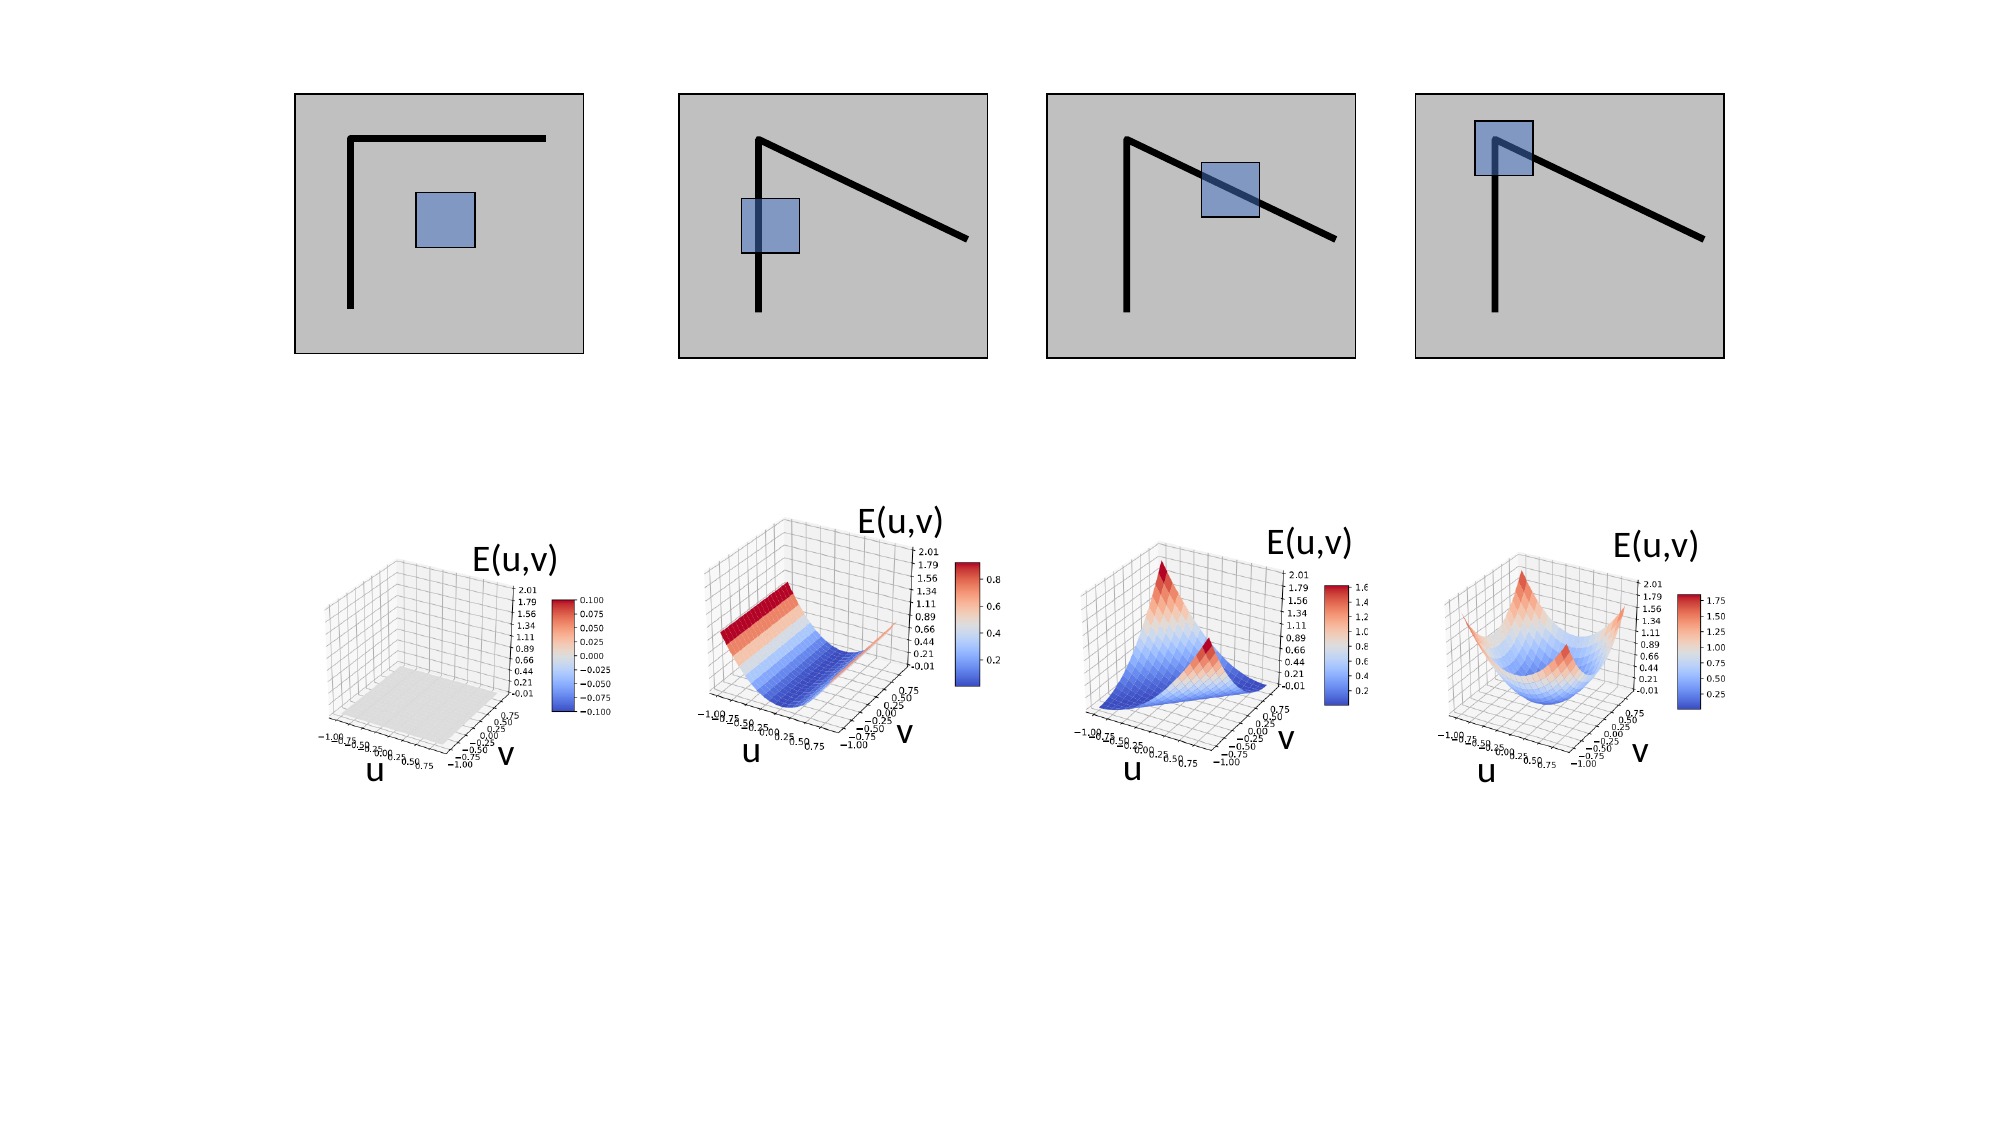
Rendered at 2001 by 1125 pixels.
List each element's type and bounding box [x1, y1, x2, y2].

text_box [1047, 93, 1356, 358]
text_box [294, 93, 584, 354]
text_box [1415, 93, 1724, 358]
picture [249, 462, 1762, 798]
text_box [678, 93, 988, 358]
